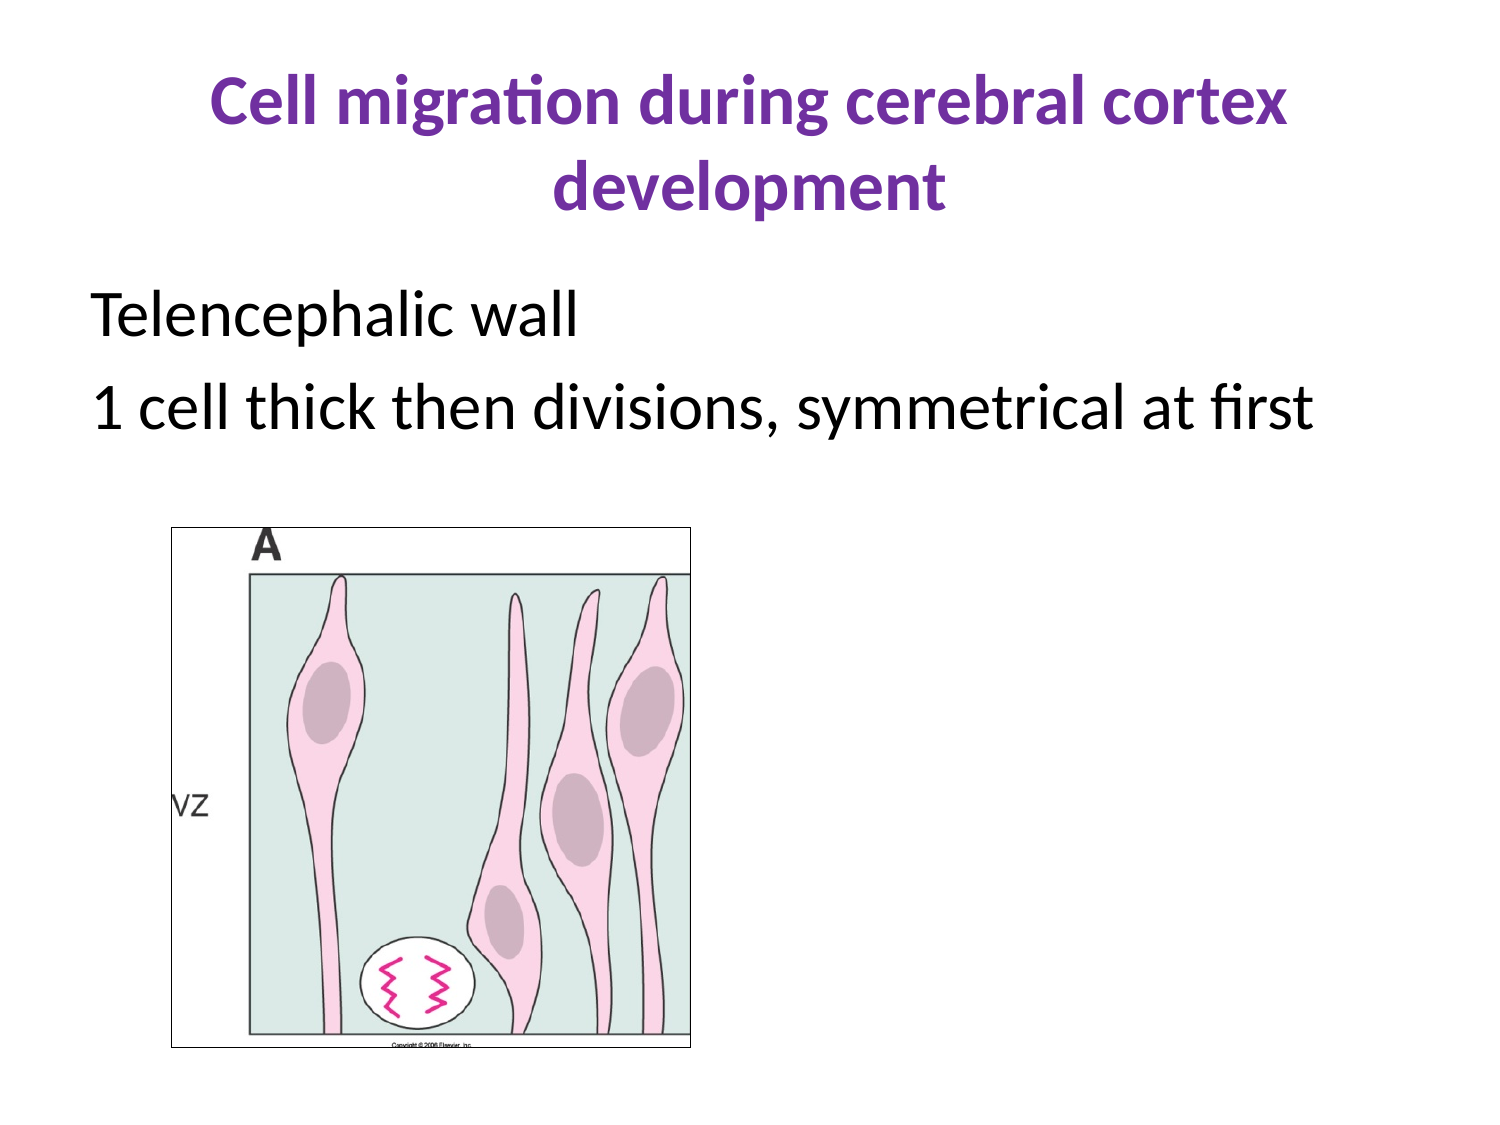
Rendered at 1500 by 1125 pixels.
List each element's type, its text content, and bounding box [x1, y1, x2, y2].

title Cell migration during cerebral cortex development [75, 45, 1425, 233]
list Telencephalic wall 1 cell thick then divisions, symmetrical at first [75, 262, 1425, 1005]
picture [170, 526, 692, 1048]
